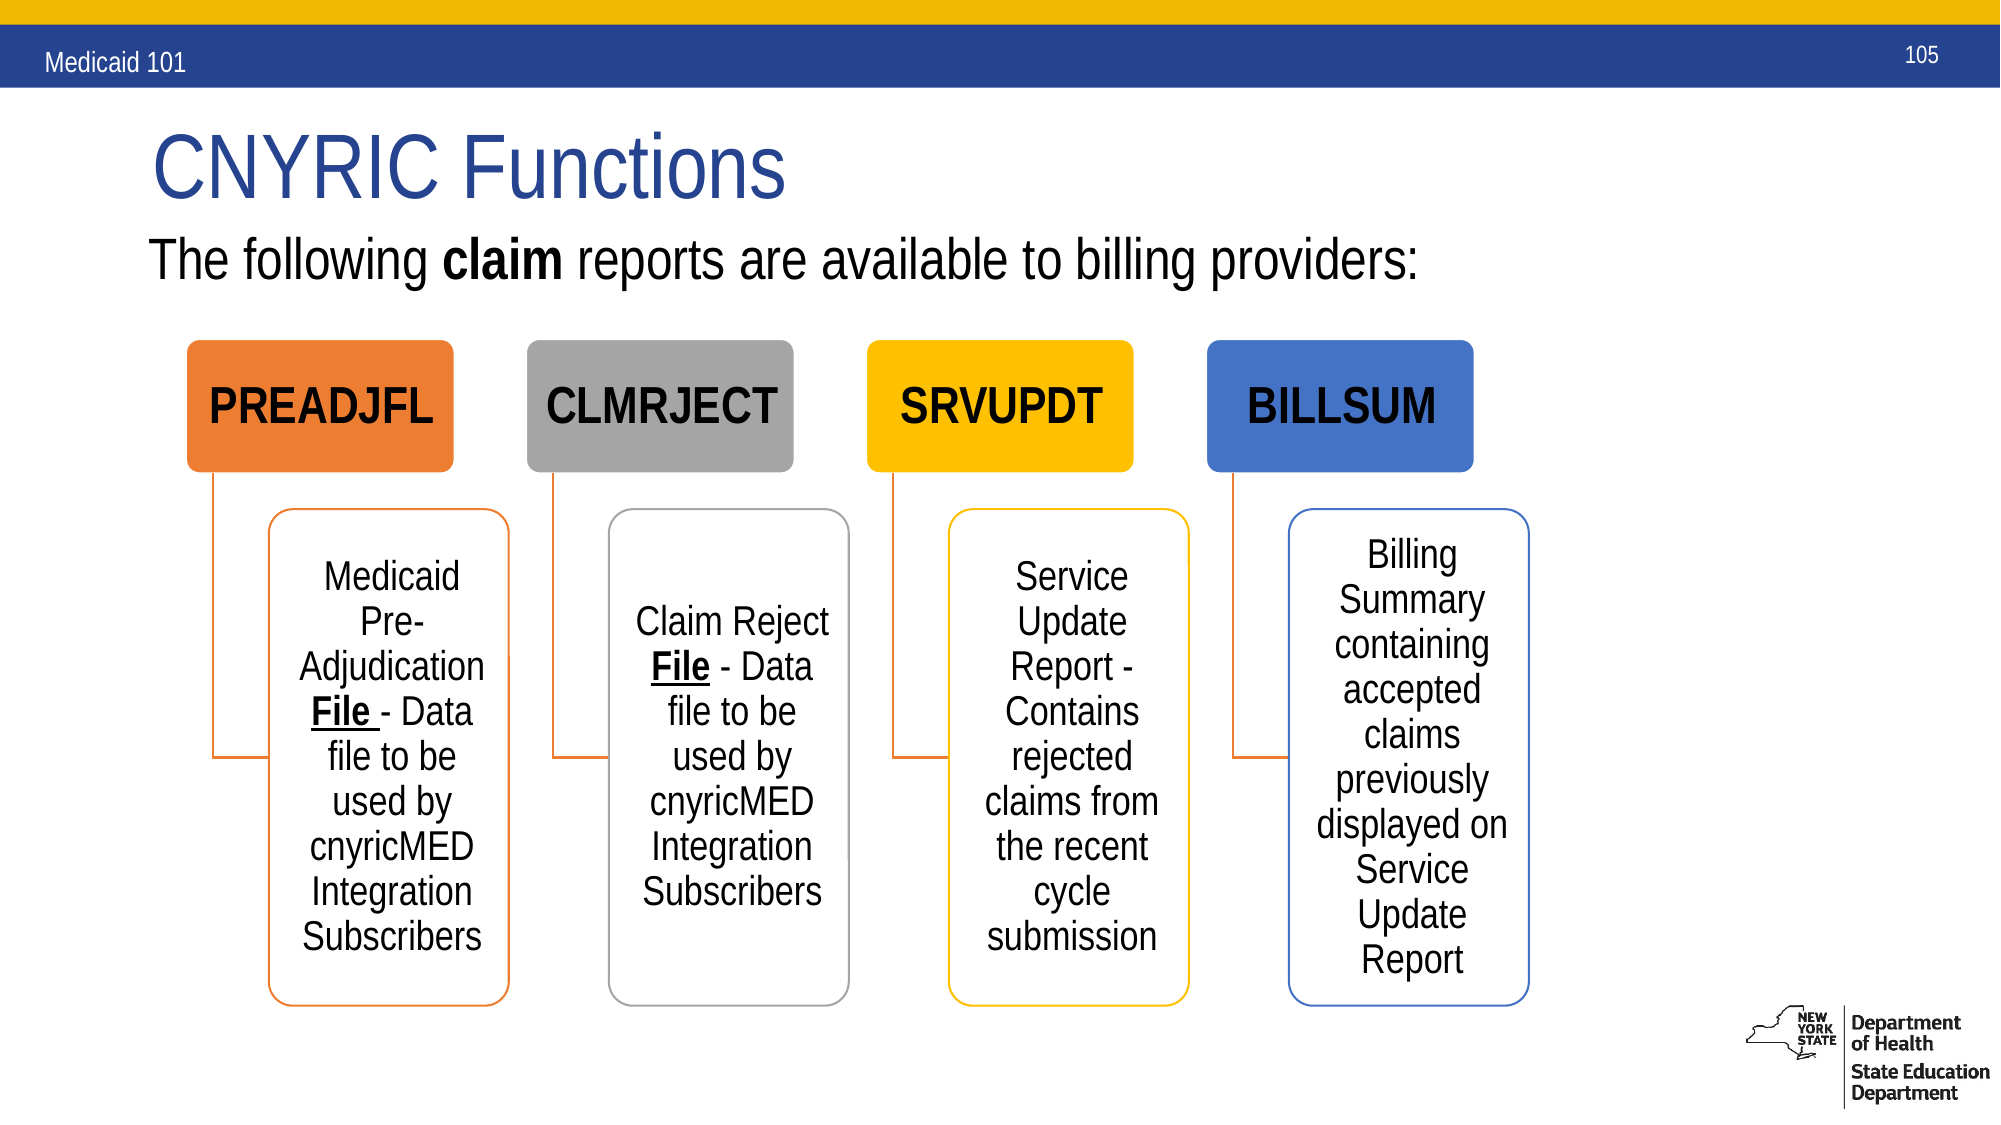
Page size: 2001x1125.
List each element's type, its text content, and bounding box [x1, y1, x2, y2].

picture [1746, 1005, 1990, 1109]
text_box [0, 0, 2000, 26]
text_box Medicaid 101 [29, 37, 279, 84]
title CNYRIC Functions [137, 59, 1863, 278]
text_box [83, 339, 1603, 1006]
text_box [0, 26, 2000, 89]
text_box 105 [1880, 30, 1955, 77]
text_box The following claim reports are available to billing providers: [133, 214, 1798, 299]
